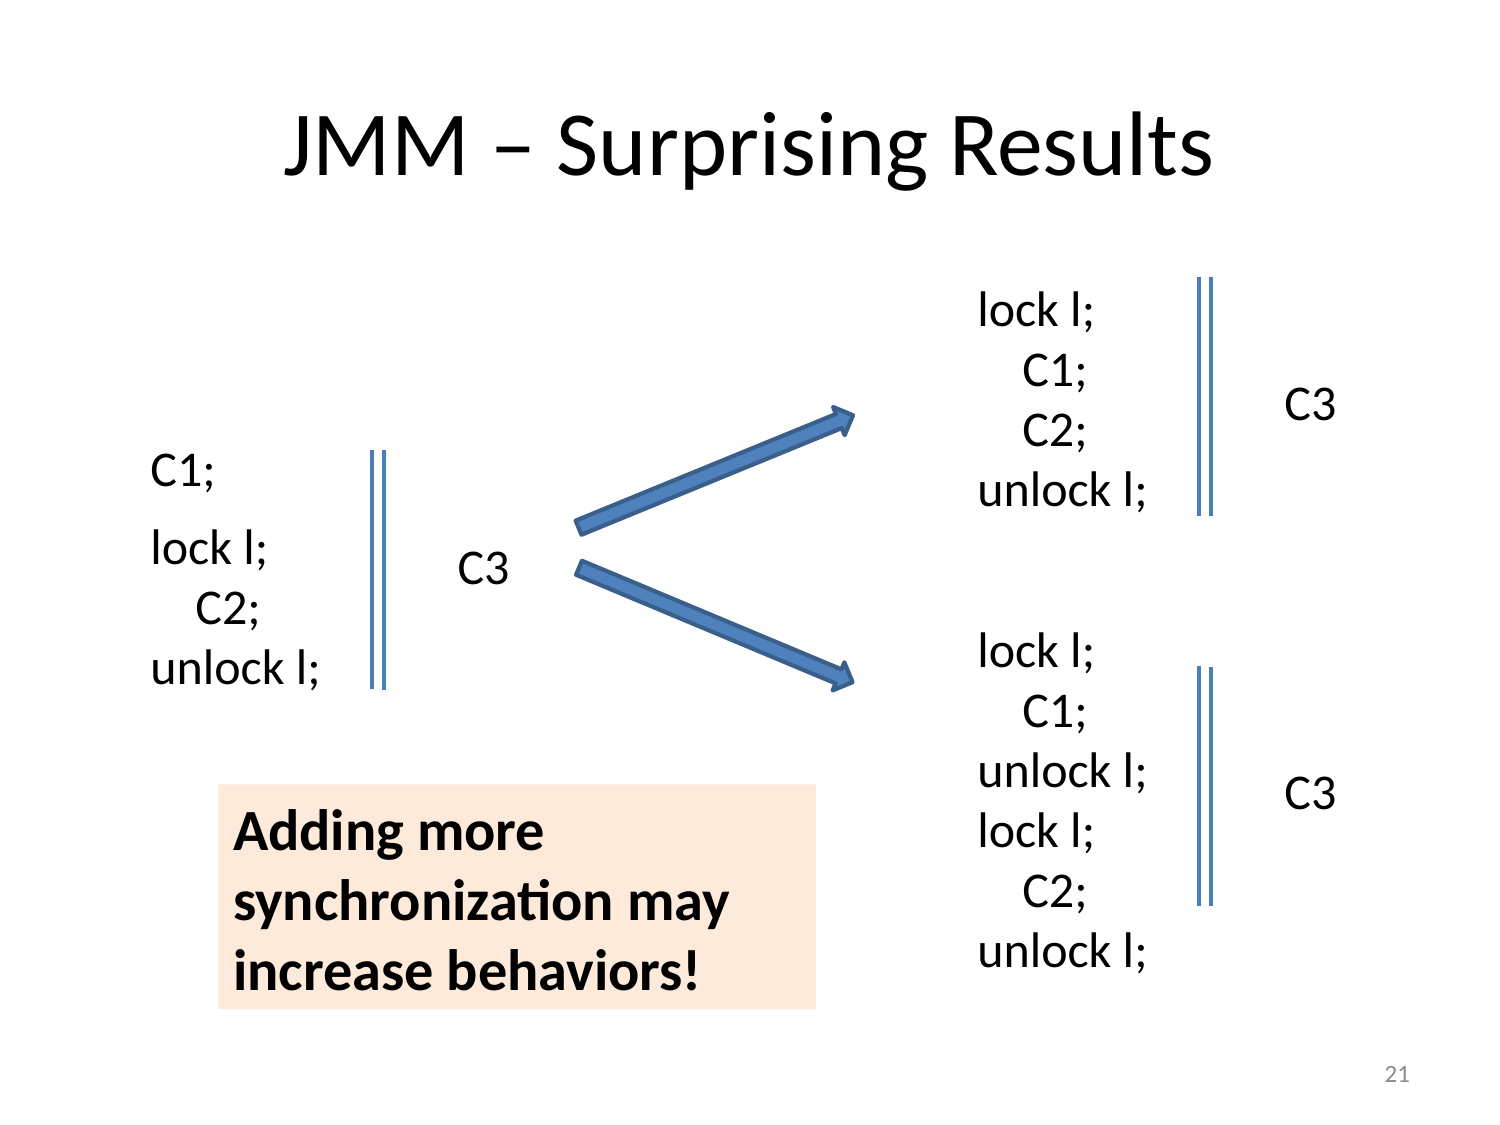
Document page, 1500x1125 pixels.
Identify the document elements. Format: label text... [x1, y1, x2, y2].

title JMM – Surprising Results [75, 45, 1425, 233]
text_box [573, 405, 855, 537]
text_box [1198, 666, 1211, 907]
text_box lock l; C1; C2; unlock l; [962, 269, 1176, 525]
slide_number 21 [1074, 1042, 1425, 1103]
text_box C3 [1269, 752, 1376, 828]
text_box lock l; C1; unlock l; lock l; C2; unlock l; [962, 609, 1176, 985]
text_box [1198, 276, 1211, 517]
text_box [371, 449, 384, 690]
text_box Adding more synchronization may increase behaviors! [218, 784, 817, 1010]
text_box C1; [135, 429, 242, 505]
text_box [574, 558, 855, 693]
text_box C3 [442, 526, 550, 602]
text_box lock l; C2; unlock l; [135, 507, 349, 702]
text_box C3 [1269, 362, 1376, 438]
